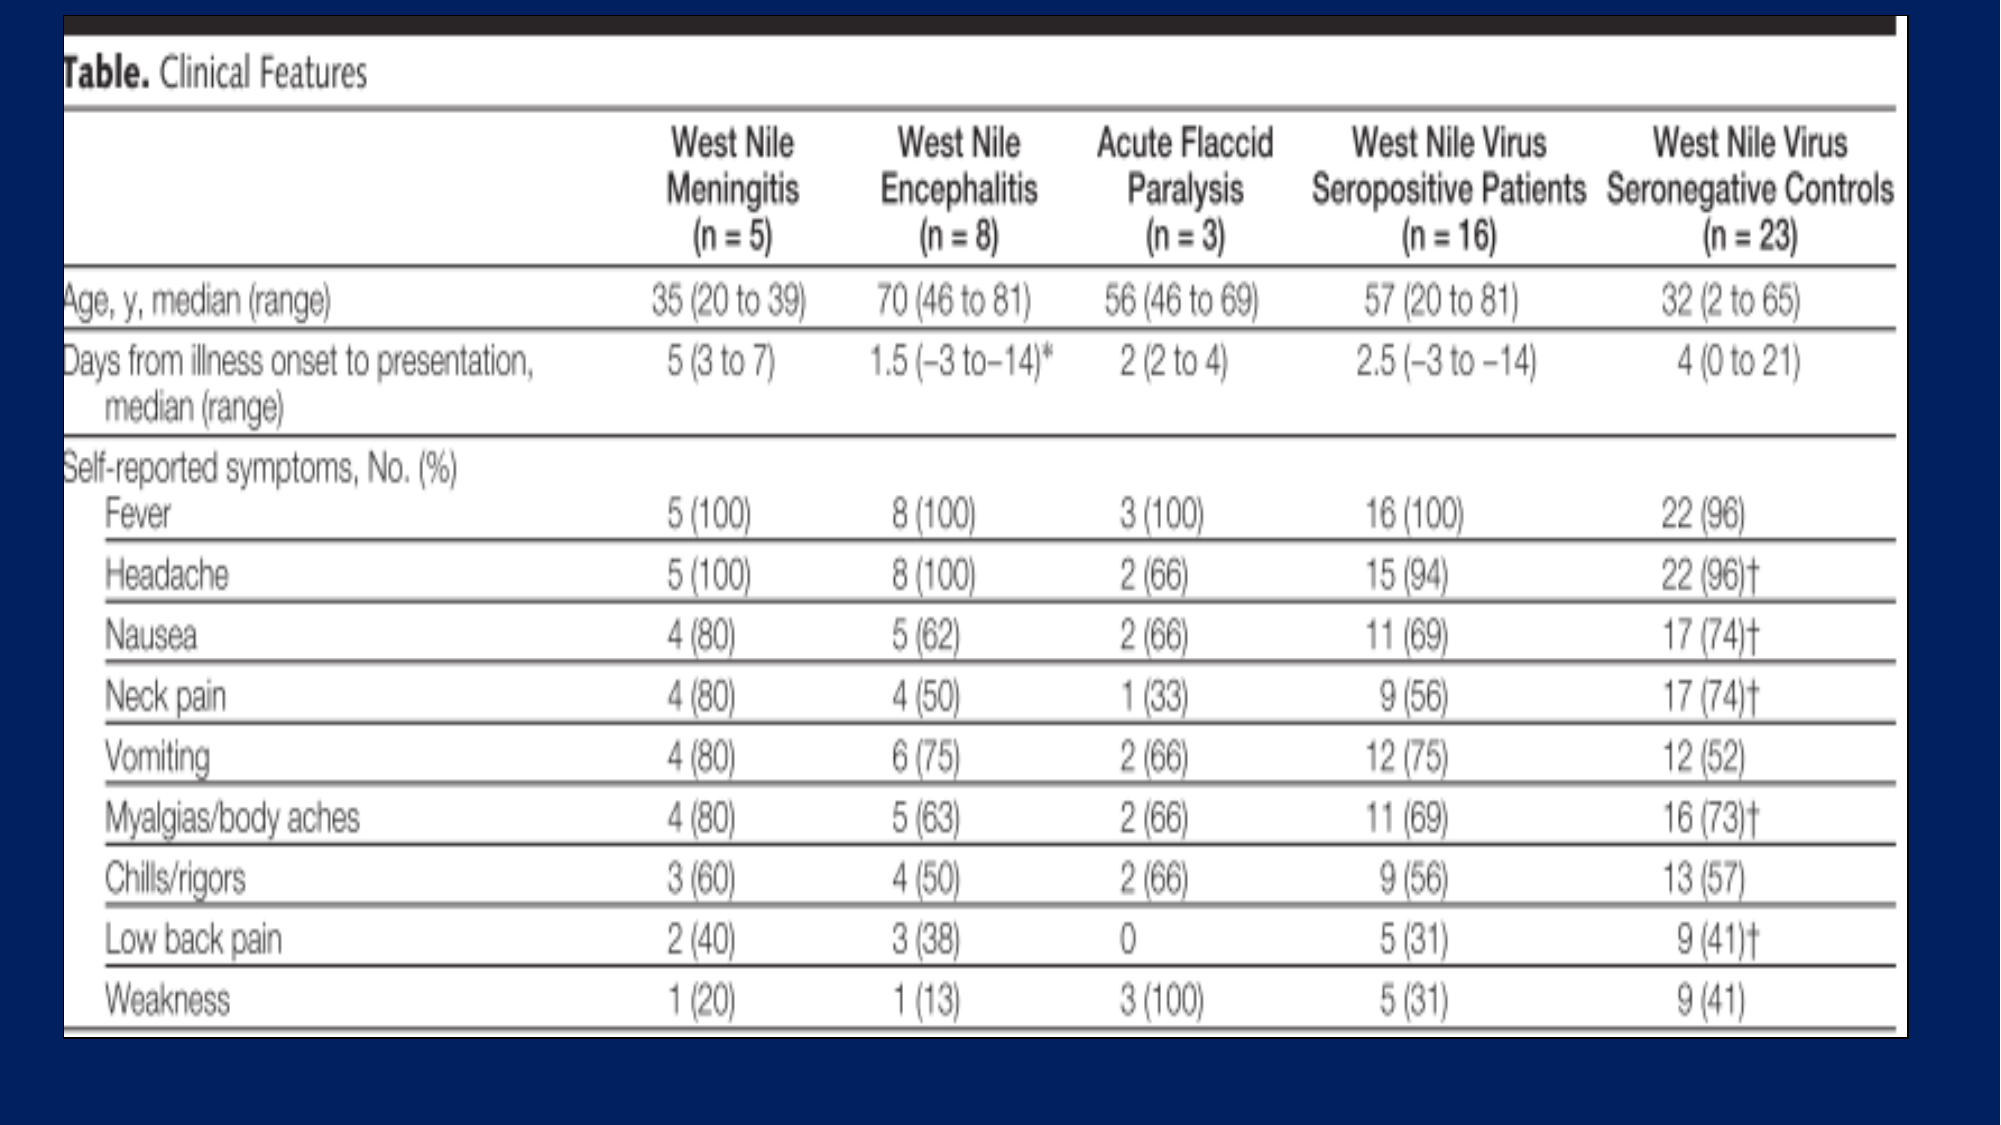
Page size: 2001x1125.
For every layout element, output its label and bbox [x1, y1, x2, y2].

picture [64, 15, 1908, 1038]
